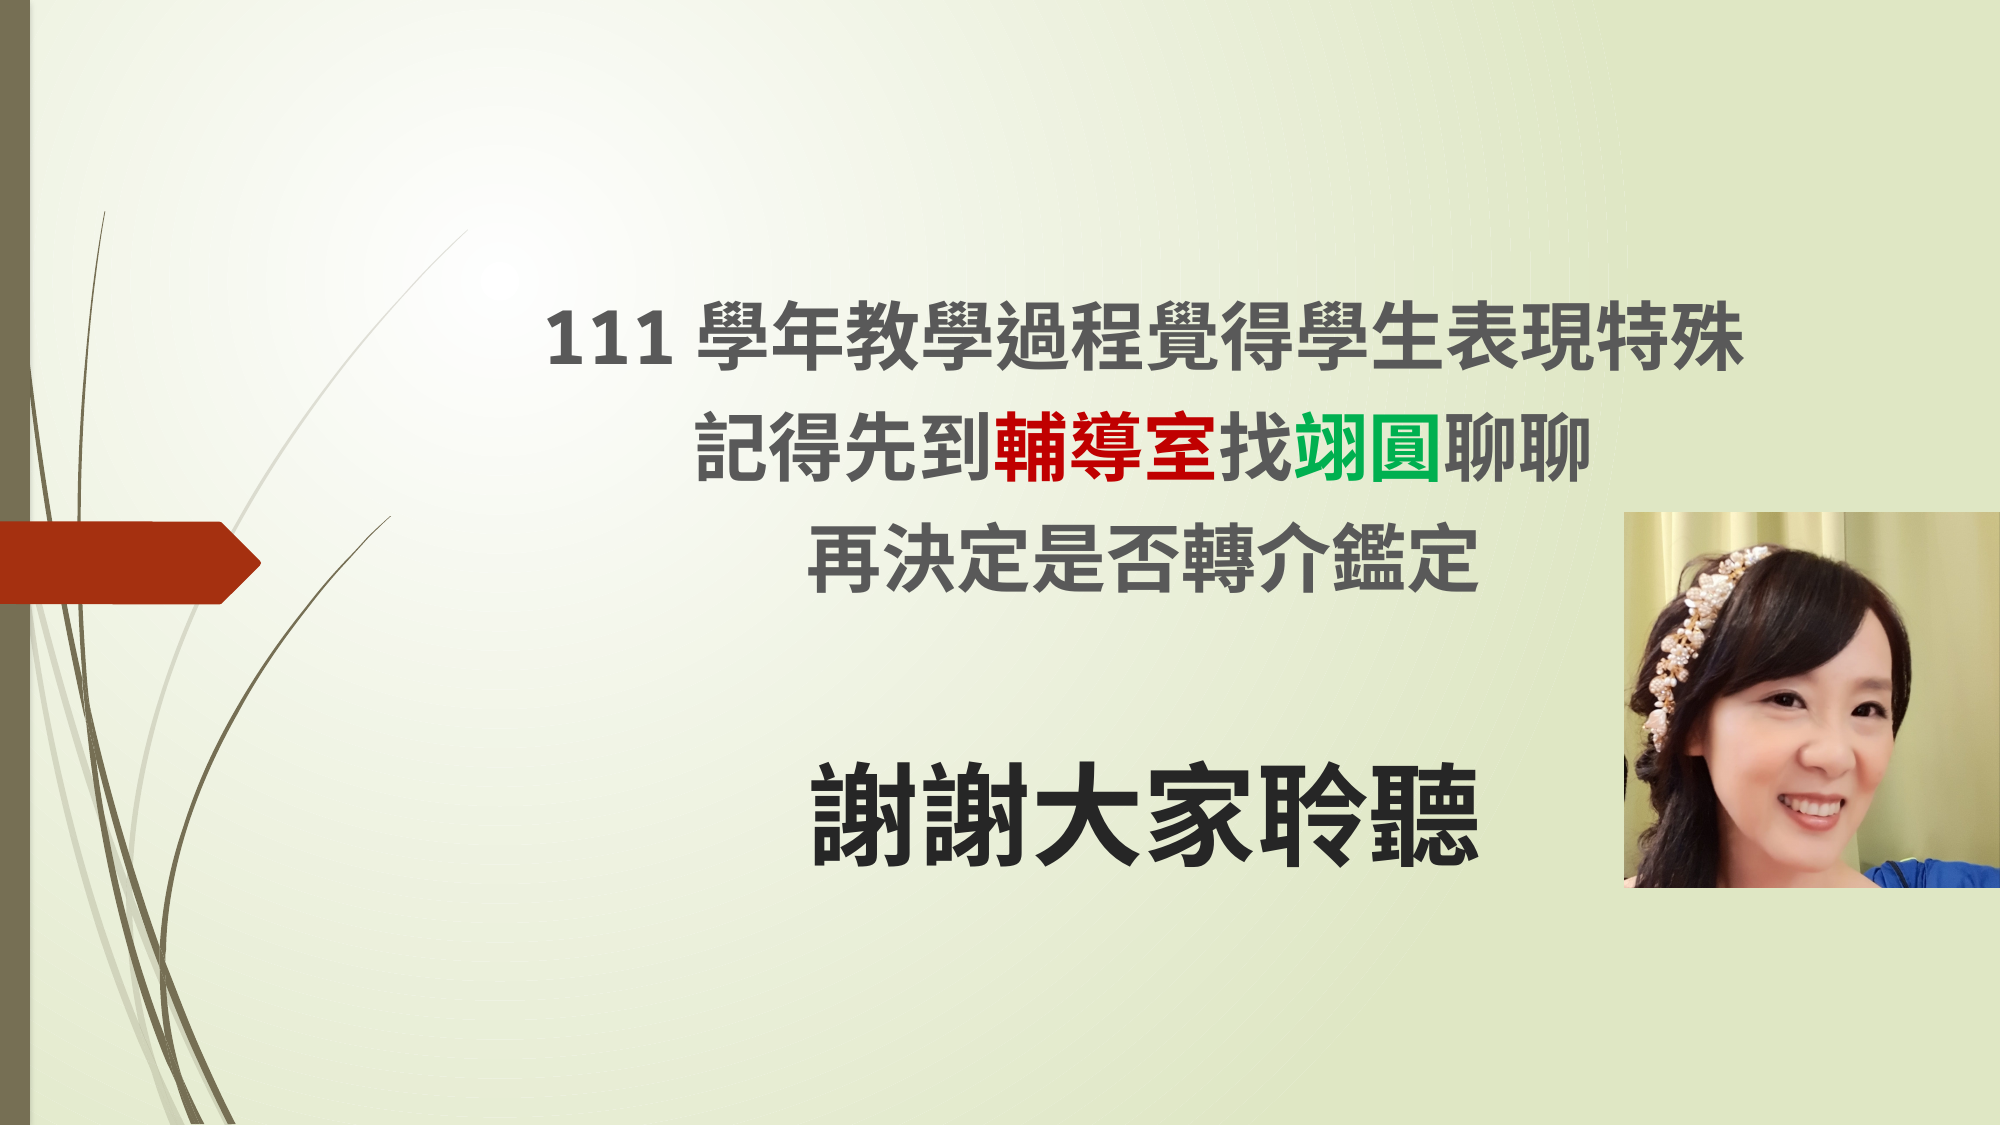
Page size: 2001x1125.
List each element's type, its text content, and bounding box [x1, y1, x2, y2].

picture [1624, 511, 2000, 889]
title 謝謝大家聆聽 [412, 647, 1619, 889]
list 111學年教學過程覺得學生表現特殊 記得先到輔導室找翊圓聊聊 再決定是否轉介鑑定 [412, 282, 1875, 424]
